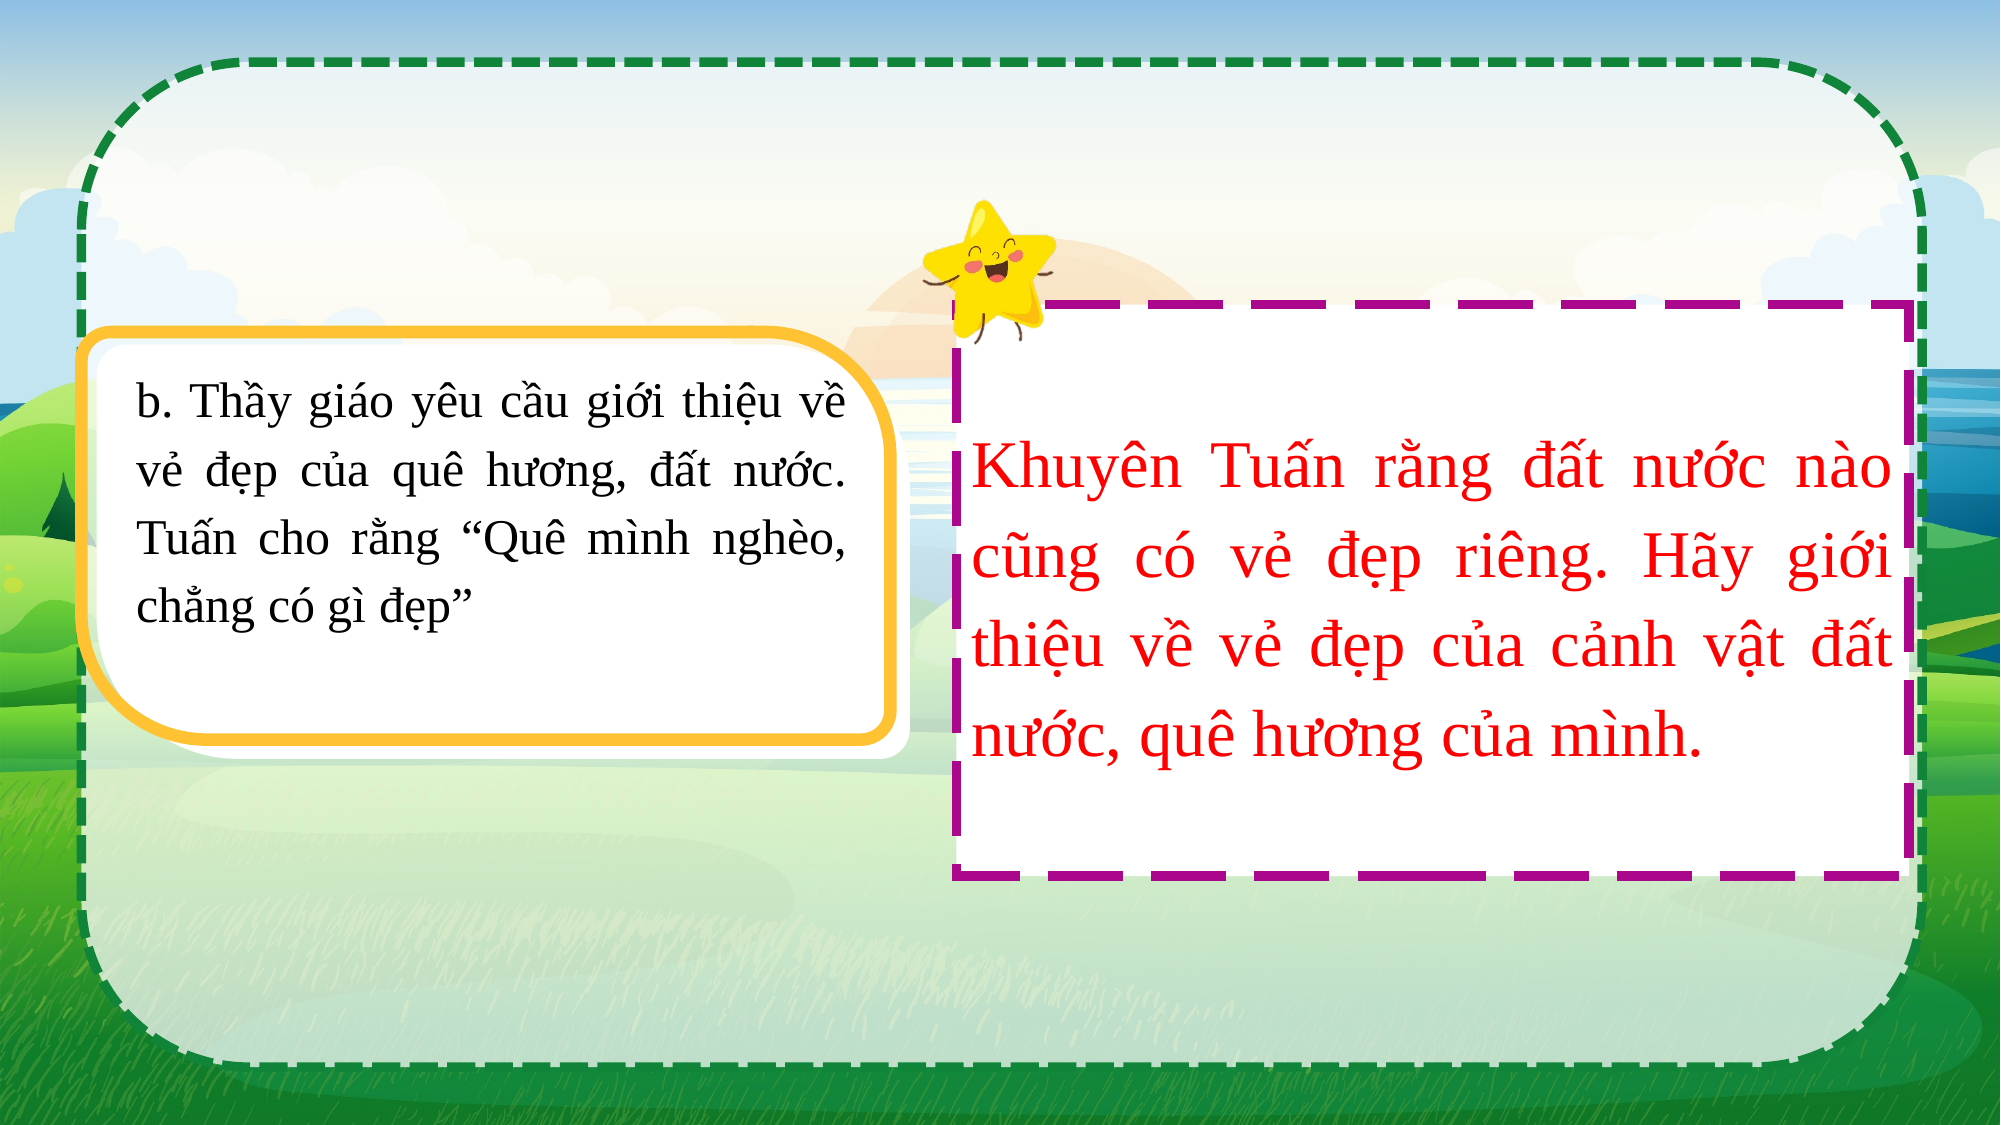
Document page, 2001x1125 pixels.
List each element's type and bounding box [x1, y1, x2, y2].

picture [0, 0, 2000, 1125]
text_box [909, 195, 1910, 877]
text_box [81, 332, 909, 759]
